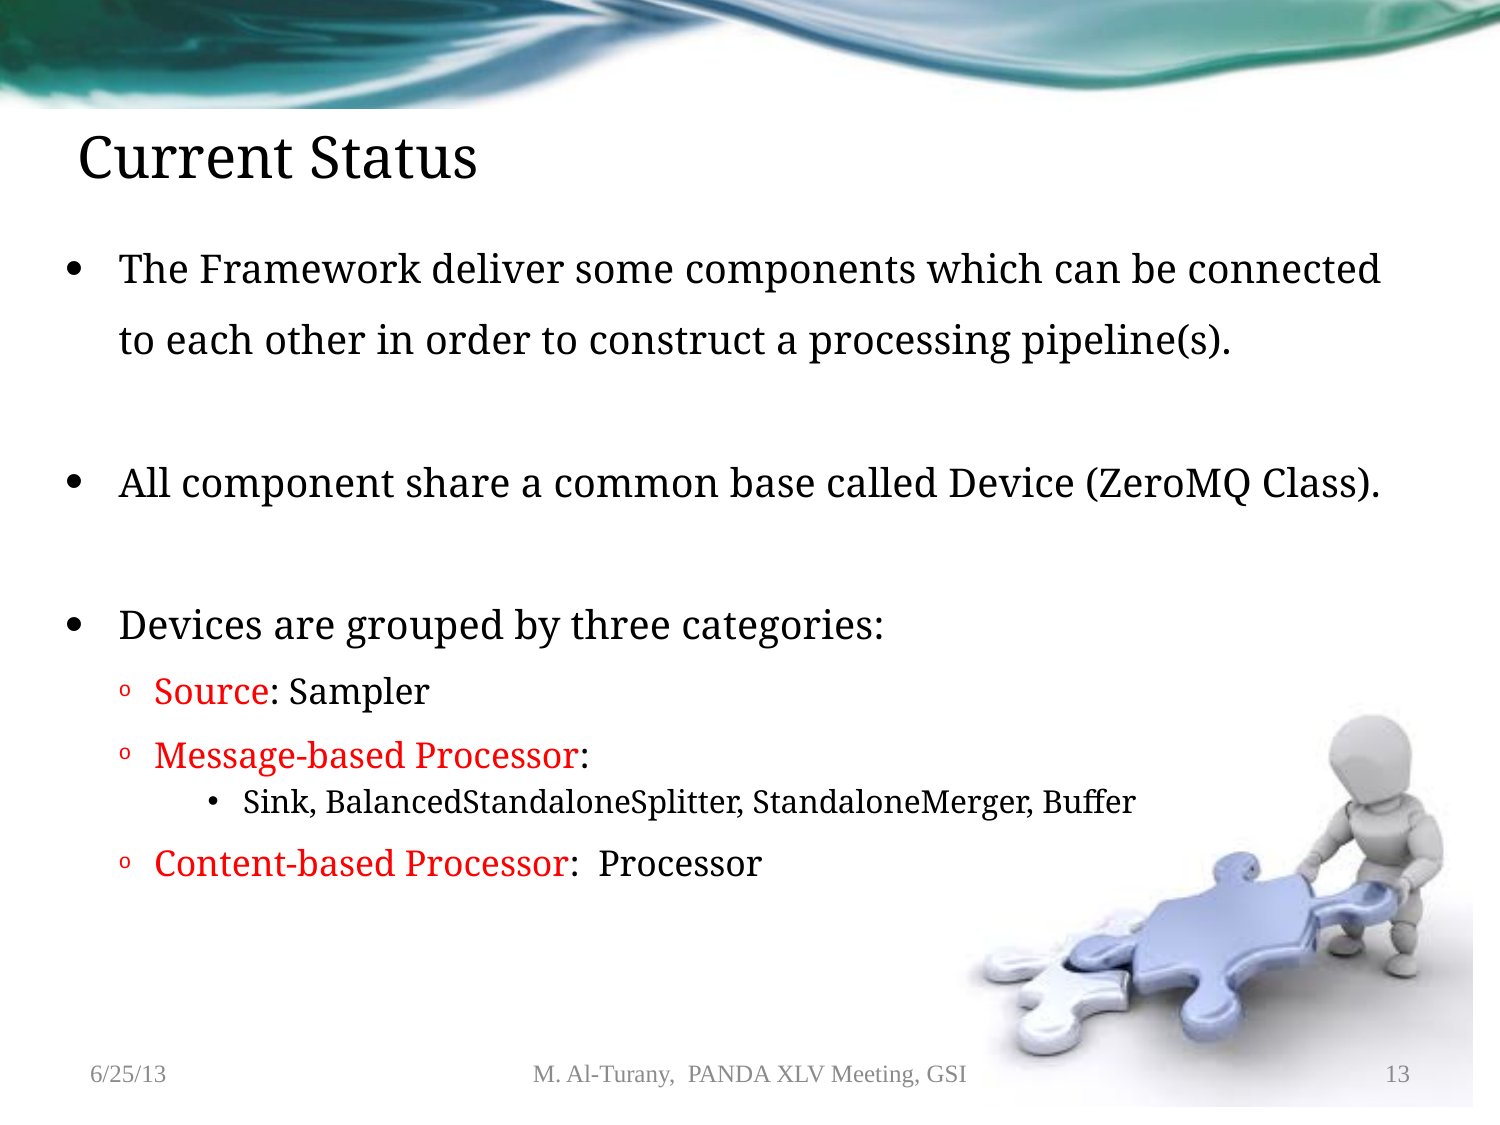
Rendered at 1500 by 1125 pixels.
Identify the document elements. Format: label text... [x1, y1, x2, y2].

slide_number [75, 1042, 425, 1103]
picture [949, 687, 1474, 1107]
footer M. Al-Turany, PANDA XLV Meeting, GSI [512, 1042, 942, 1103]
list The Framework deliver some components which can be connected to each other in order to construct a processing pipeline(s). All component share a common base called Device (ZeroMQ Class). Devices are grouped by three categories: Source: Sampler Message-based Processor: Sink, BalancedStandaloneSplitter, StandaloneMerger, Buffer Content-based Processor: Processor [50, 212, 1400, 1000]
picture [0, 0, 1500, 109]
title Current Status [62, 112, 1413, 263]
